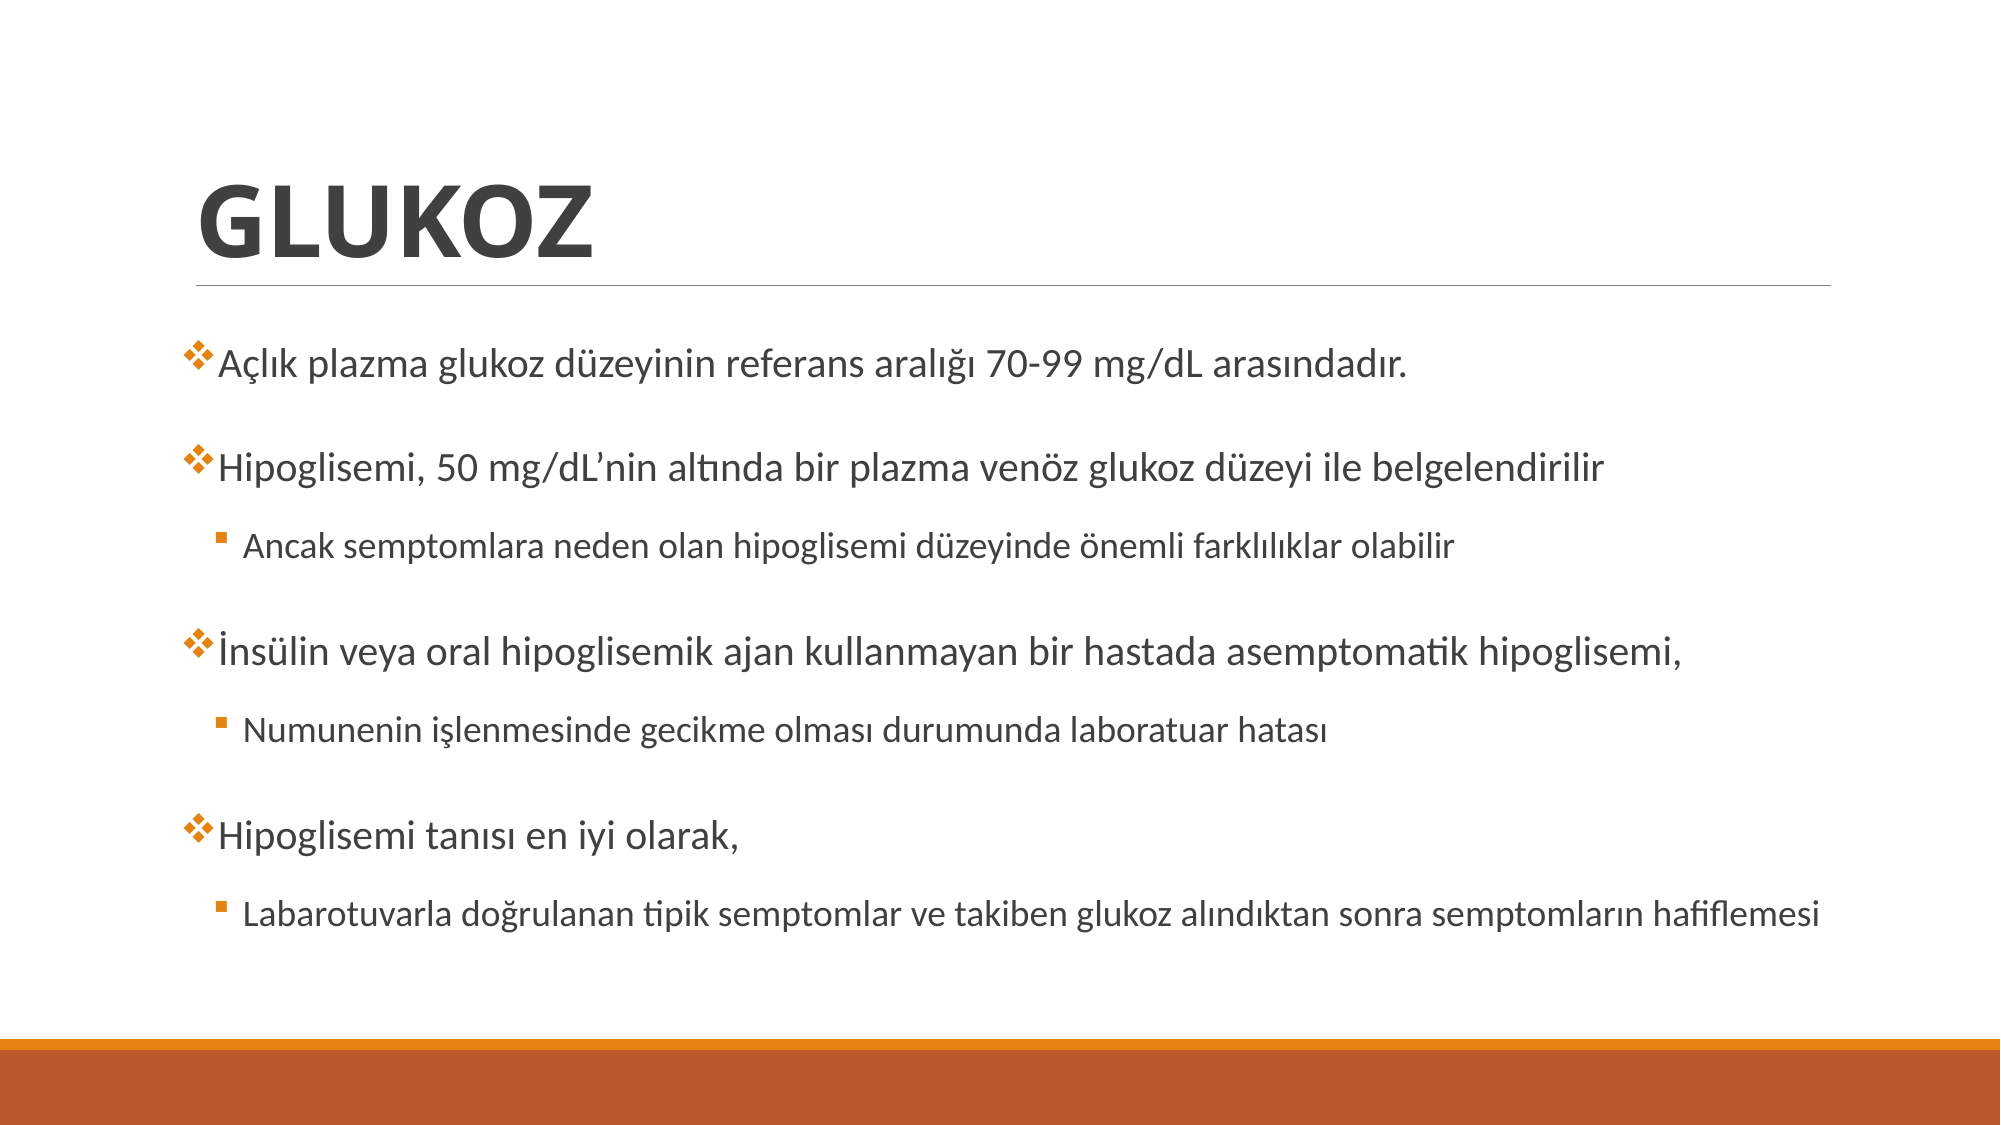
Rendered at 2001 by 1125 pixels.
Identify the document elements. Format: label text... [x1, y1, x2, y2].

list Açlık plazma glukoz düzeyinin referans aralığı 70-99 mg/dL arasındadır. Hipoglisemi, 50 mg/dL’nin altında bir plazma venöz glukoz düzeyi ile belgelendirilir Ancak semptomlara neden olan hipoglisemi düzeyinde önemli farklılıklar olabilir İnsülin veya oral hipoglisemik ajan kullanmayan bir hastada asemptomatik hipoglisemi, Numunenin işlenmesinde gecikme olması durumunda laboratuar hatası Hipoglisemi tanısı en iyi olarak, Labarotuvarla doğrulanan tipik semptomlar ve takiben glukoz alındıktan sonra semptomların hafiflemesi [180, 302, 1830, 1033]
title GLUKOZ [180, 47, 1830, 285]
